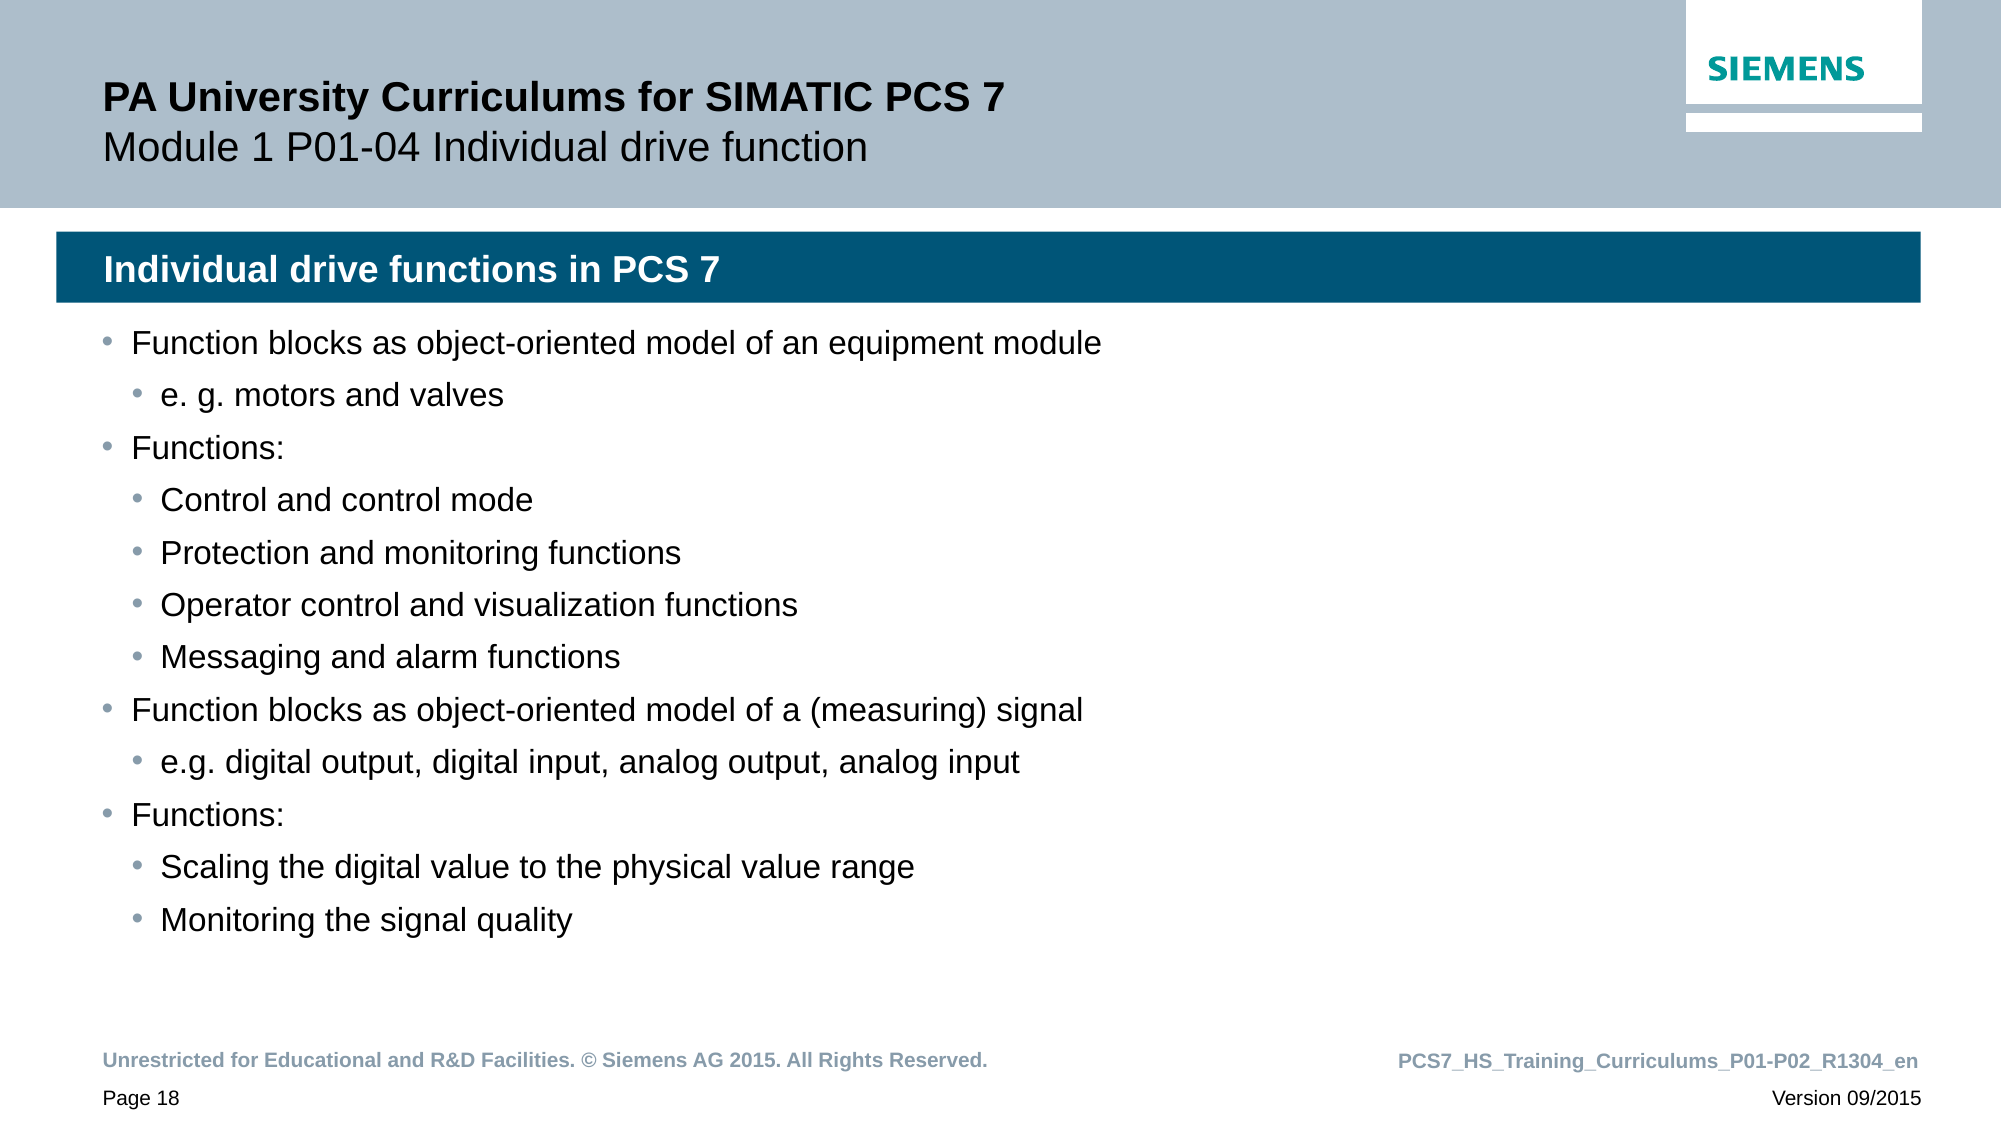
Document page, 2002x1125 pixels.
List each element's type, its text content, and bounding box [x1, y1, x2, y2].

text_box Function blocks as object-oriented model of an equipment module e. g. motors and valves Functions: Control and control mode Protection and monitoring functions Operator control and visualization functions Messaging and alarm functions Function blocks as object-oriented model of a (measuring) signal e.g. digital output, digital input, analog output, analog input Functions: Scaling the digital value to the physical value range Monitoring the signal quality [54, 232, 1919, 1012]
title PA University Curriculums for SIMATIC PCS 7 Module 1 P01-04 Individual drive function [0, 0, 2001, 209]
text_box Individual drive functions in PCS 7 [56, 231, 1921, 303]
